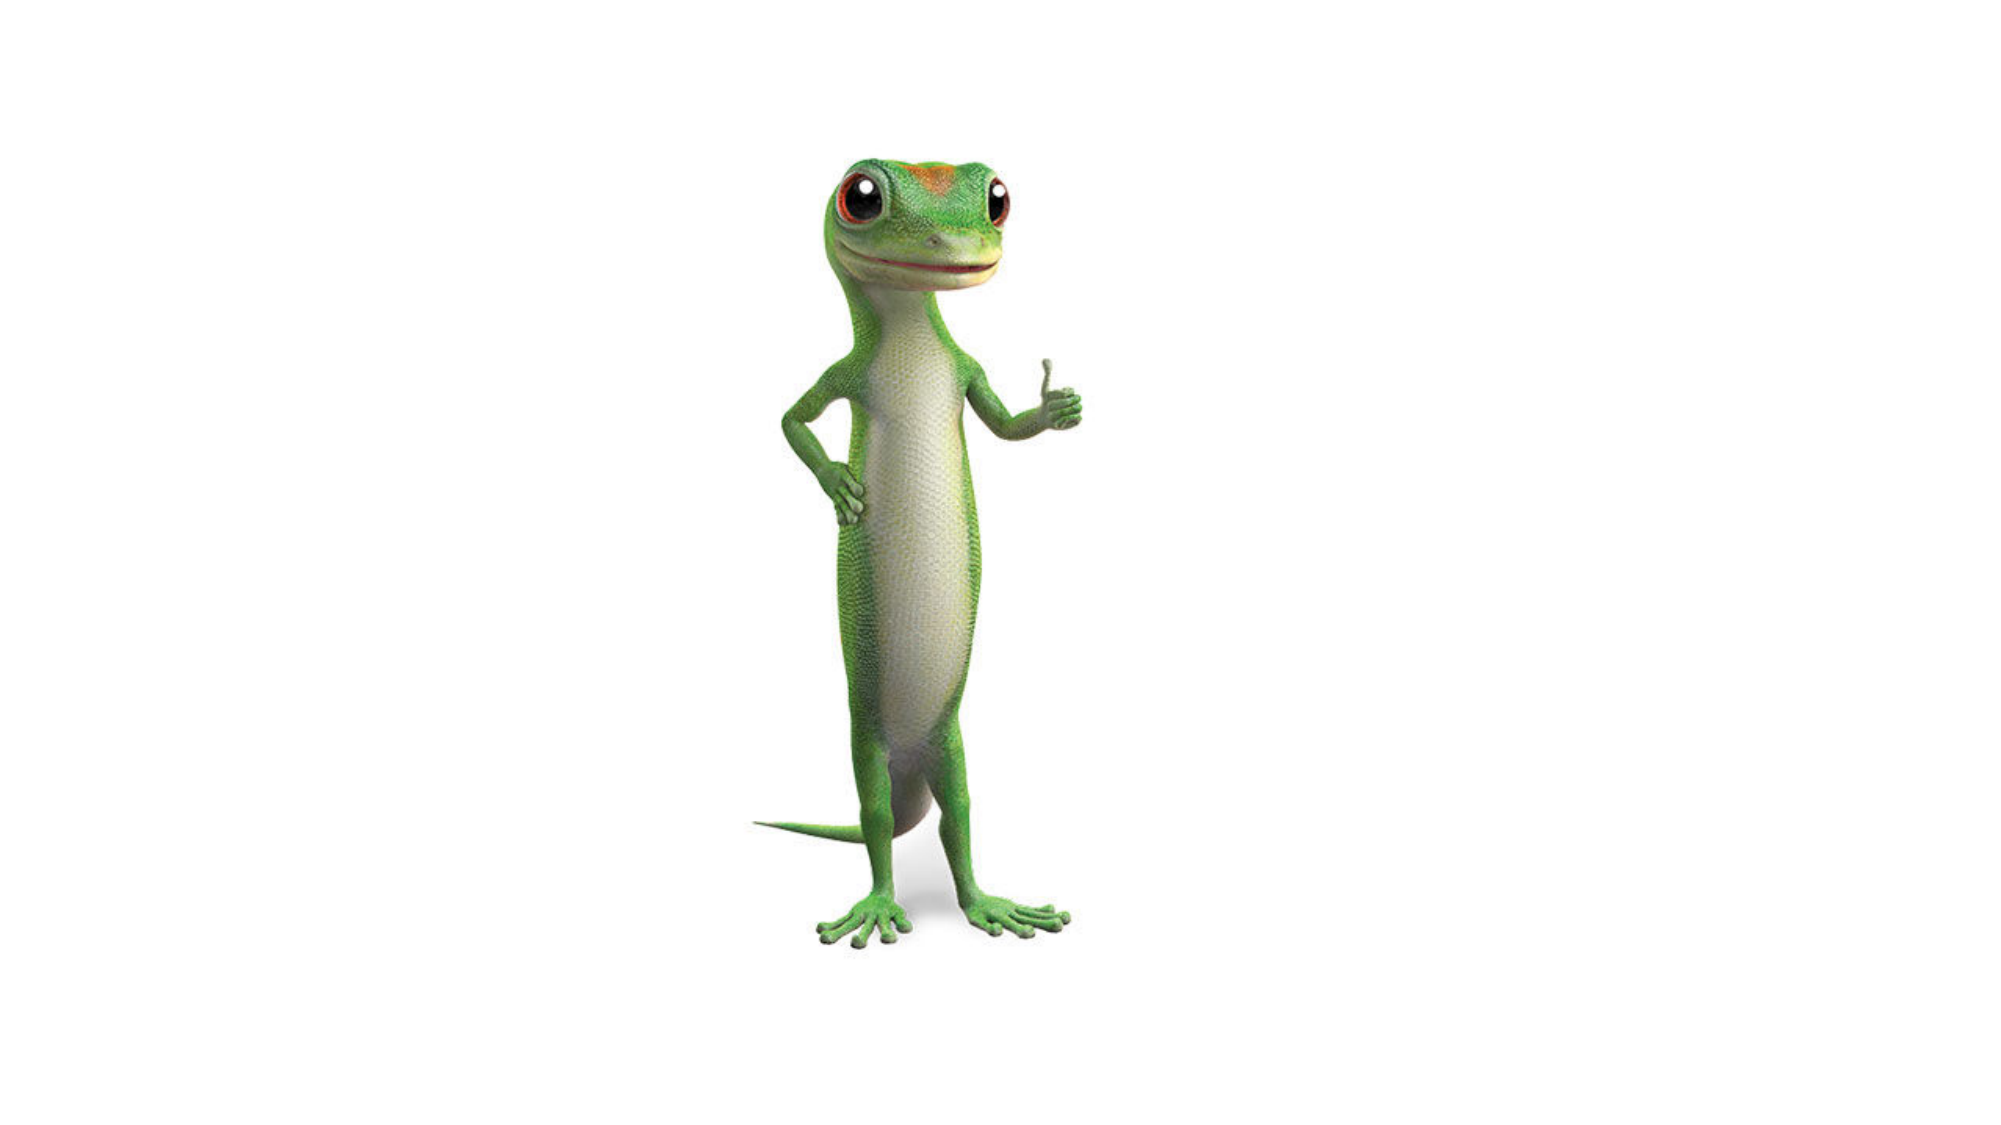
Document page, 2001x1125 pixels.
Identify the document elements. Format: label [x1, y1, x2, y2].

picture [669, 146, 1170, 967]
